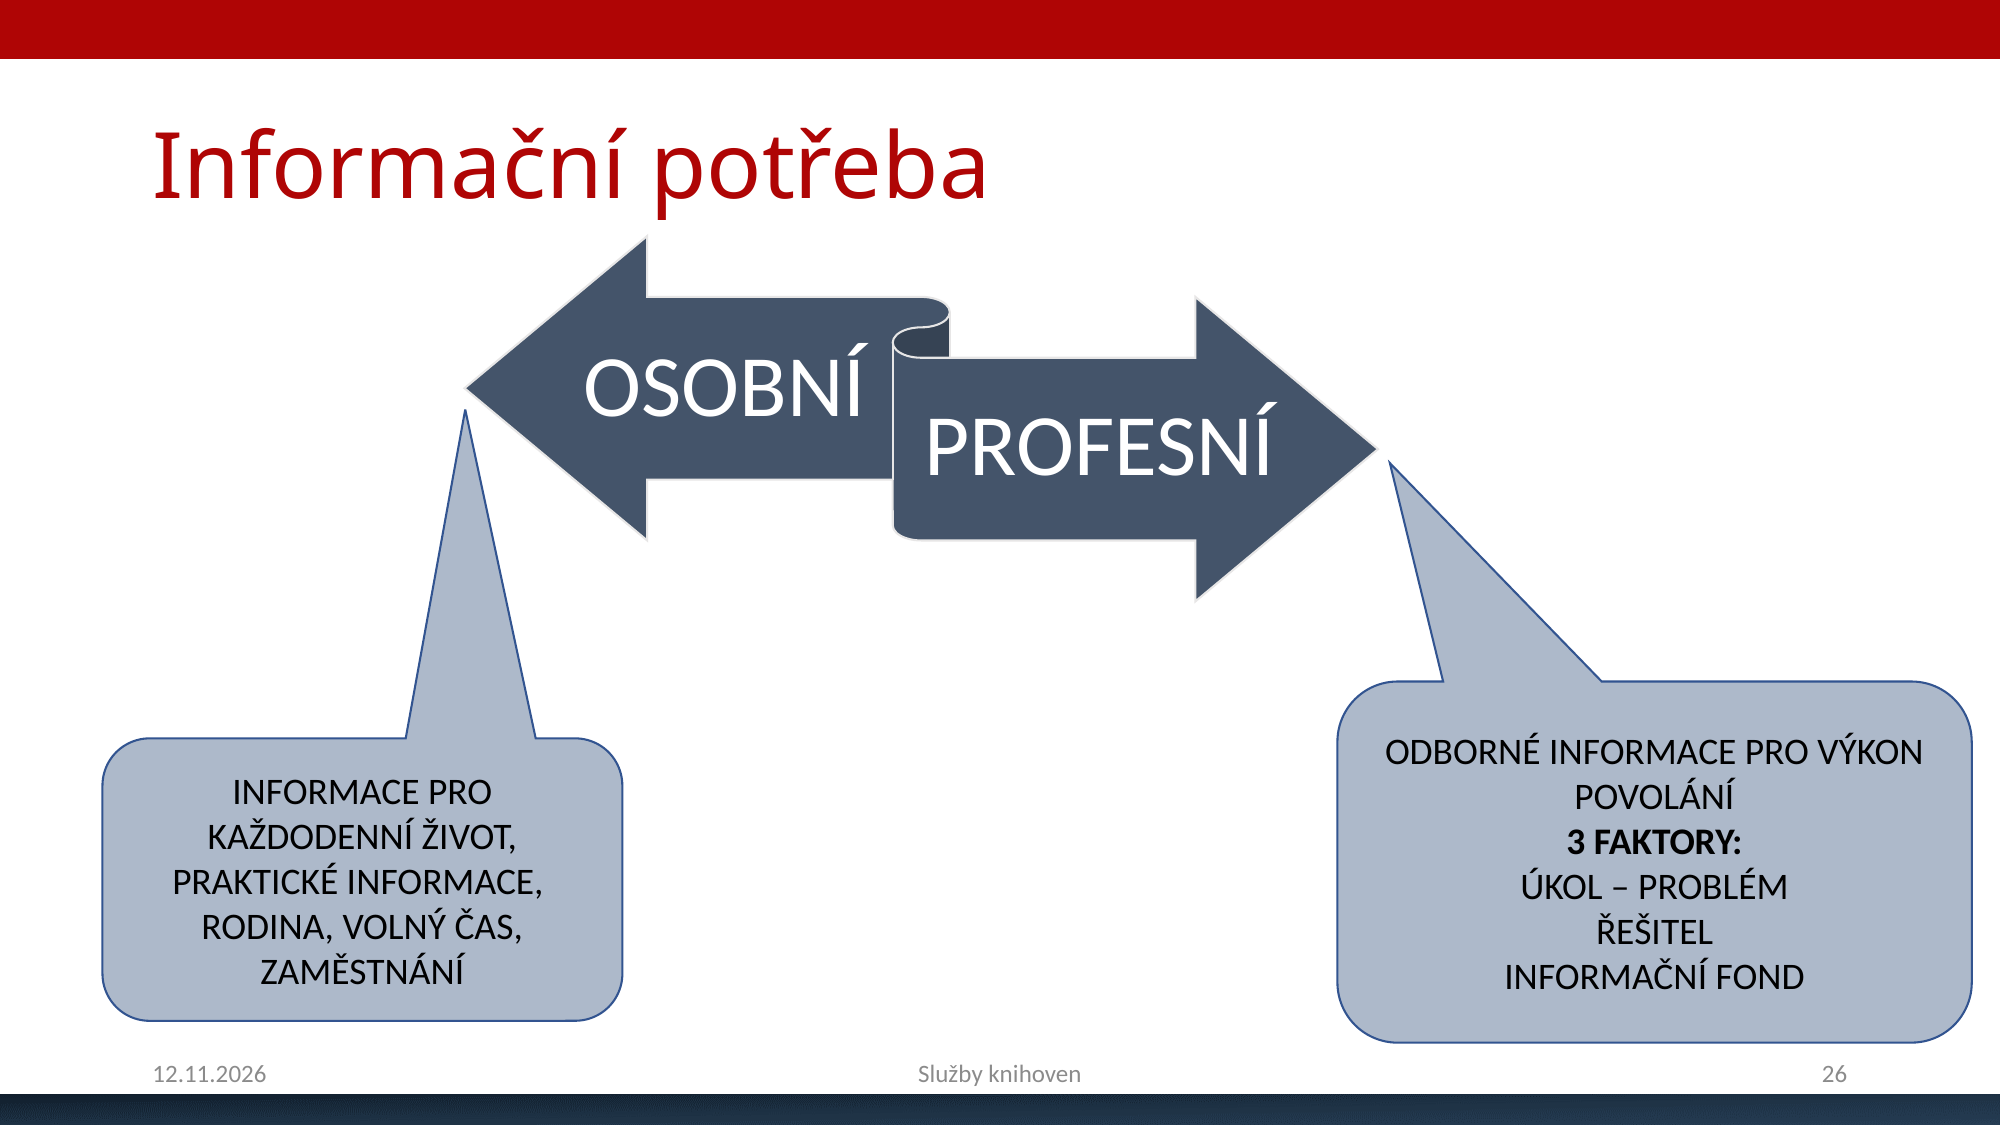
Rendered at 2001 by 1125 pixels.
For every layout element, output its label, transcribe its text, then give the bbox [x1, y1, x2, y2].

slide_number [137, 1042, 588, 1094]
title Informační potřeba [137, 59, 1863, 278]
text_box INFORMACE PRO KAŽDODENNÍ ŽIVOT, PRAKTICKÉ INFORMACE, RODINA, VOLNÝ ČAS, ZAMĚSTNÁNÍ [101, 602, 624, 1022]
slide_number 26 [1412, 1044, 1863, 1094]
picture [0, 0, 2000, 59]
footer Služby knihoven [662, 1042, 1338, 1094]
picture [0, 1094, 2000, 1125]
text_box ODBORNÉ INFORMACE PRO VÝKON POVOLÁNÍ 3 FAKTORY: ÚKOL – PROBLÉM ŘEŠITEL INFORMAČNÍ FOND [1336, 602, 1973, 1044]
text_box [254, 235, 1588, 602]
